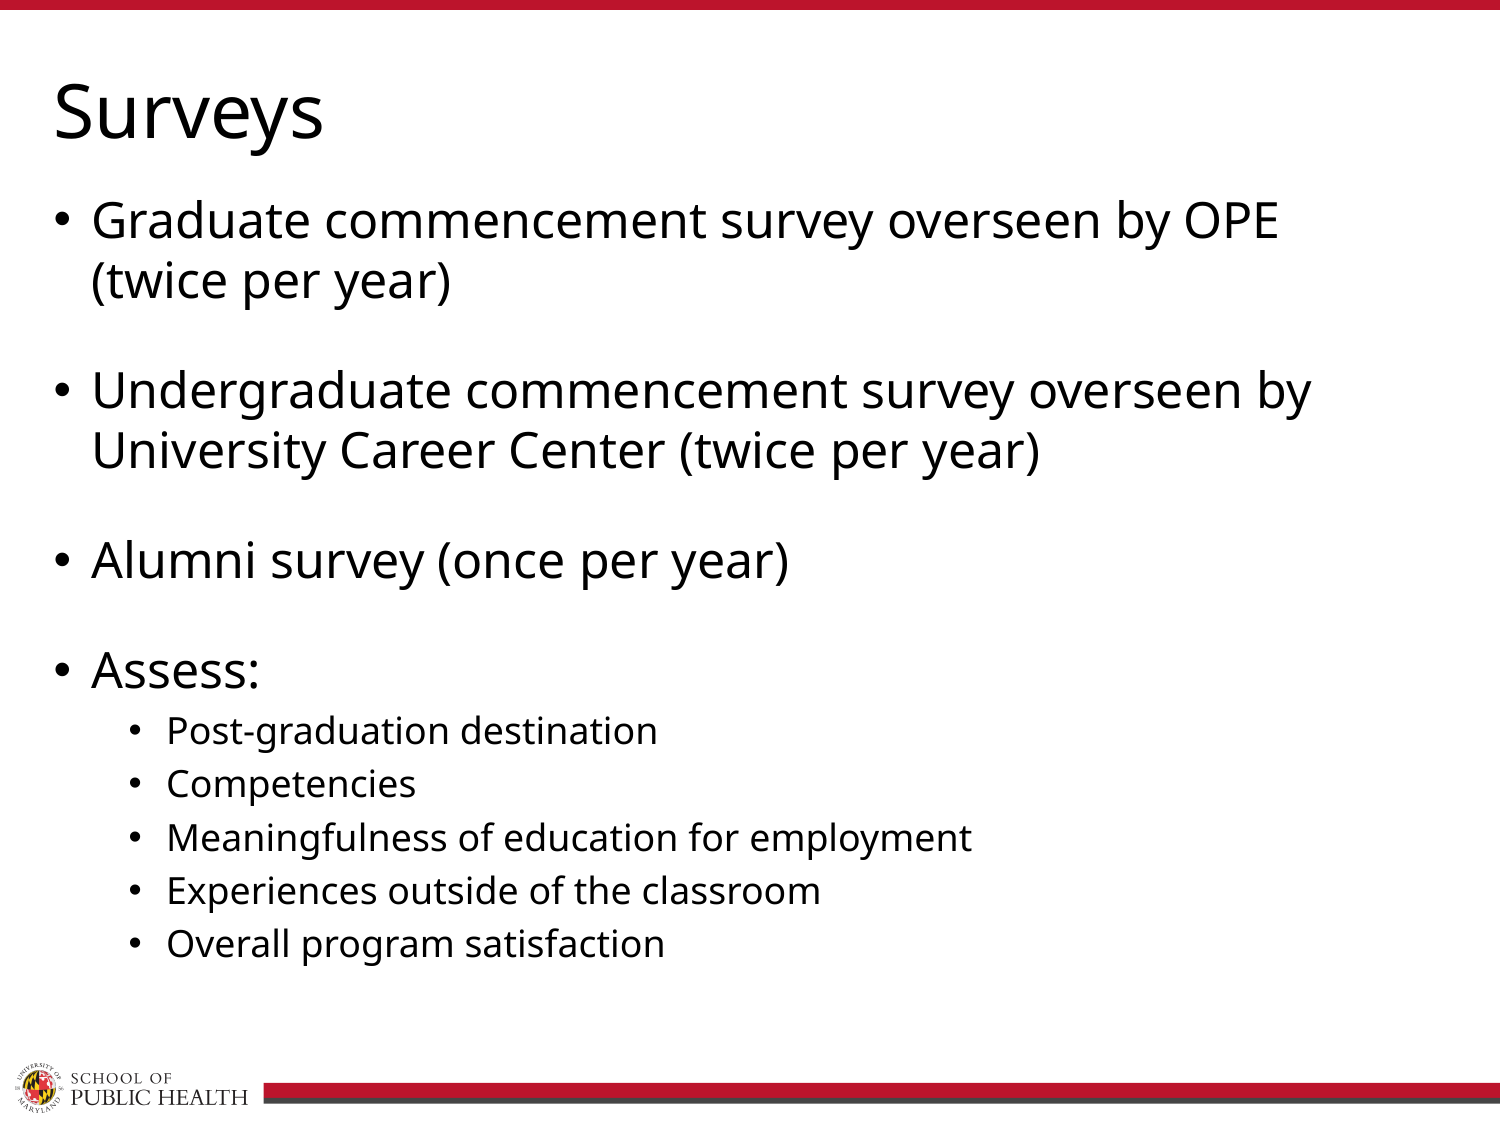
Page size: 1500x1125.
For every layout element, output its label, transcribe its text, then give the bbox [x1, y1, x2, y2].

title Surveys [38, 33, 1462, 195]
picture [15, 1061, 248, 1115]
list Graduate commencement survey overseen by OPE (twice per year) Undergraduate commencement survey overseen by University Career Center (twice per year) Alumni survey (once per year) Assess: Post-graduation destination Competencies Meaningfulness of education for employment Experiences outside of the classroom Overall program satisfaction [38, 181, 1414, 1045]
